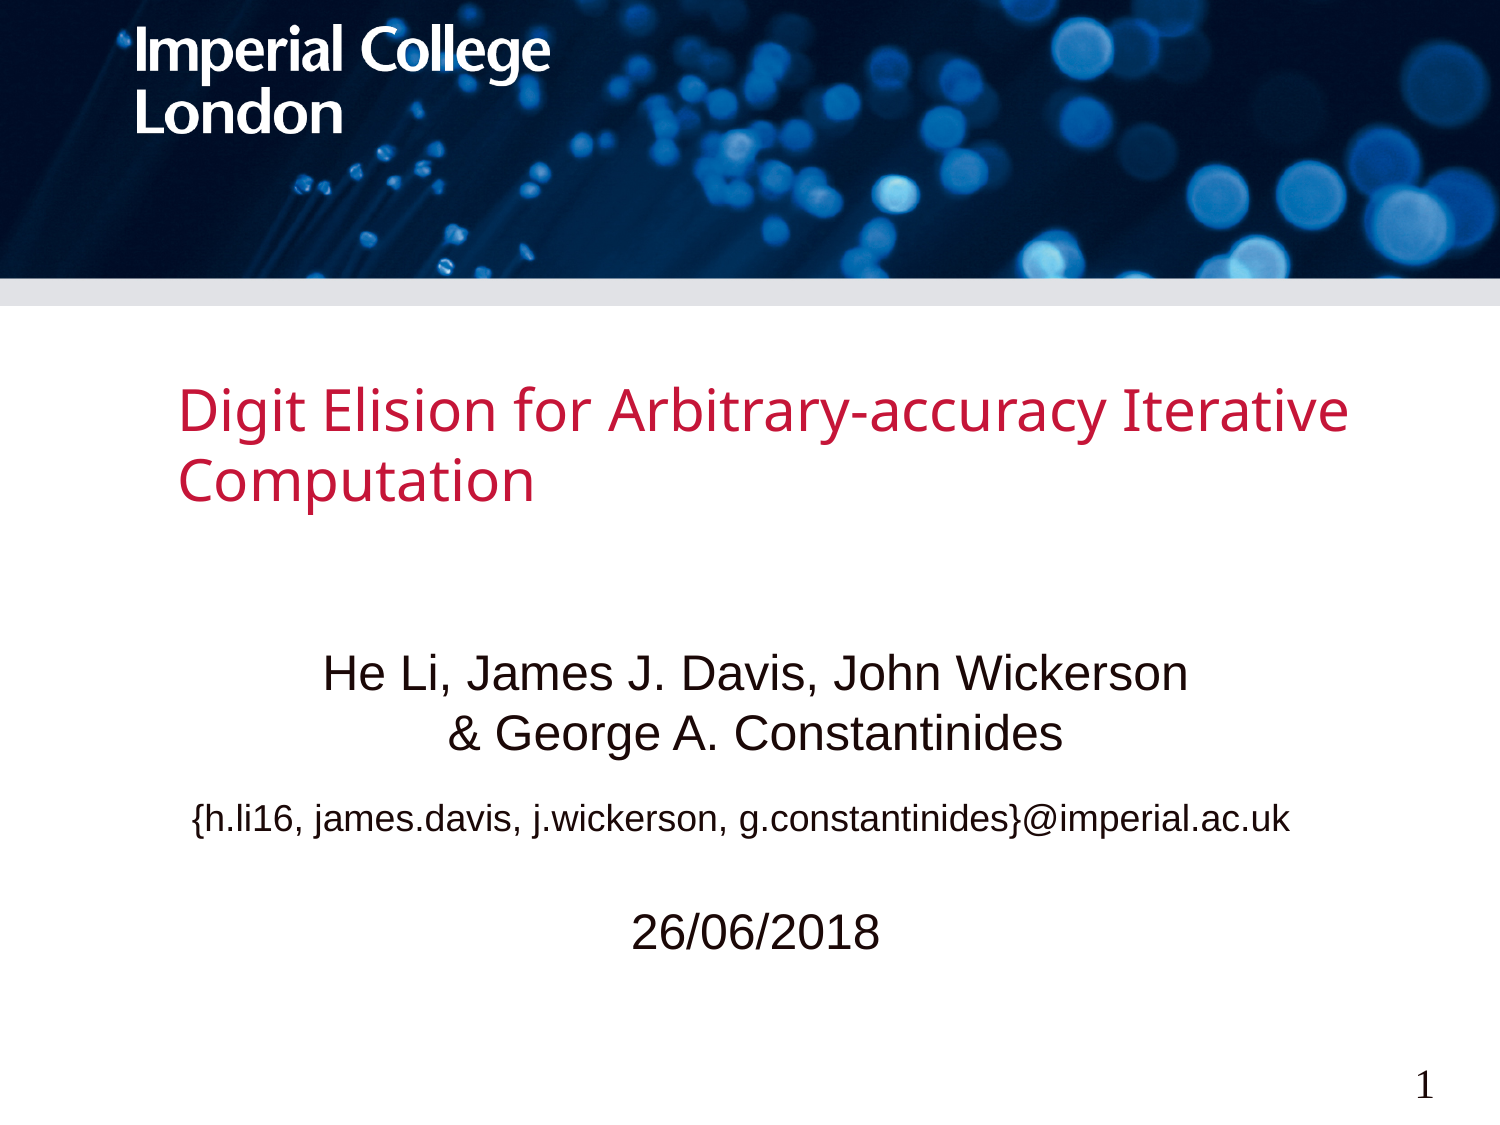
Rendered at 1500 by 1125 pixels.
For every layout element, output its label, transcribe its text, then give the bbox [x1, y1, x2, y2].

text_box 1 [1399, 1049, 1500, 1115]
text_box He Li, James J. Davis, John Wickerson & George A. Constantinides [301, 633, 1211, 769]
title Digit Elision for Arbitrary-accuracy Iterative Computation [177, 373, 1371, 668]
picture [0, 0, 1500, 306]
text_box {h.li16, james.davis, j.wickerson, g.constantinides}@imperial.ac.uk 26/06/2018 [177, 786, 1335, 967]
